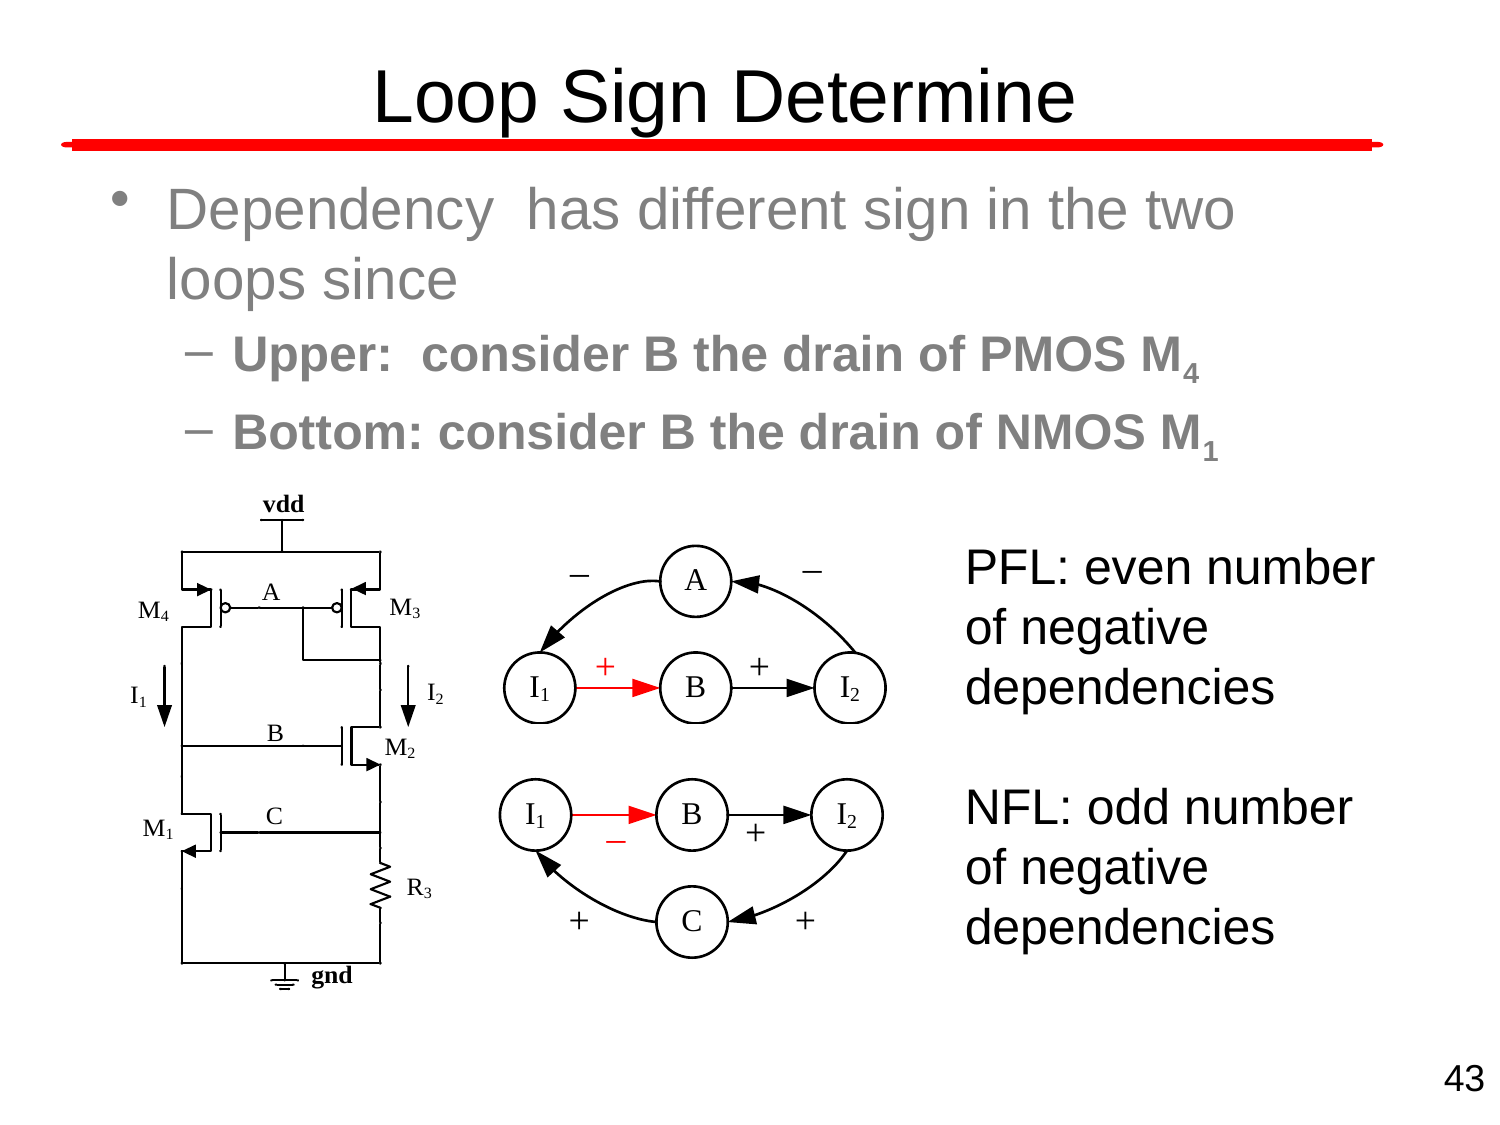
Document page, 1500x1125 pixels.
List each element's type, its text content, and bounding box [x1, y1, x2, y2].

text_box PFL: even number of negative dependencies NFL: odd number of negative dependencies [950, 527, 1409, 1008]
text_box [499, 520, 888, 725]
slide_number 43 [1149, 1046, 1500, 1125]
title Loop Sign Determine [49, 0, 1401, 193]
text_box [495, 774, 885, 960]
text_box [105, 487, 455, 994]
